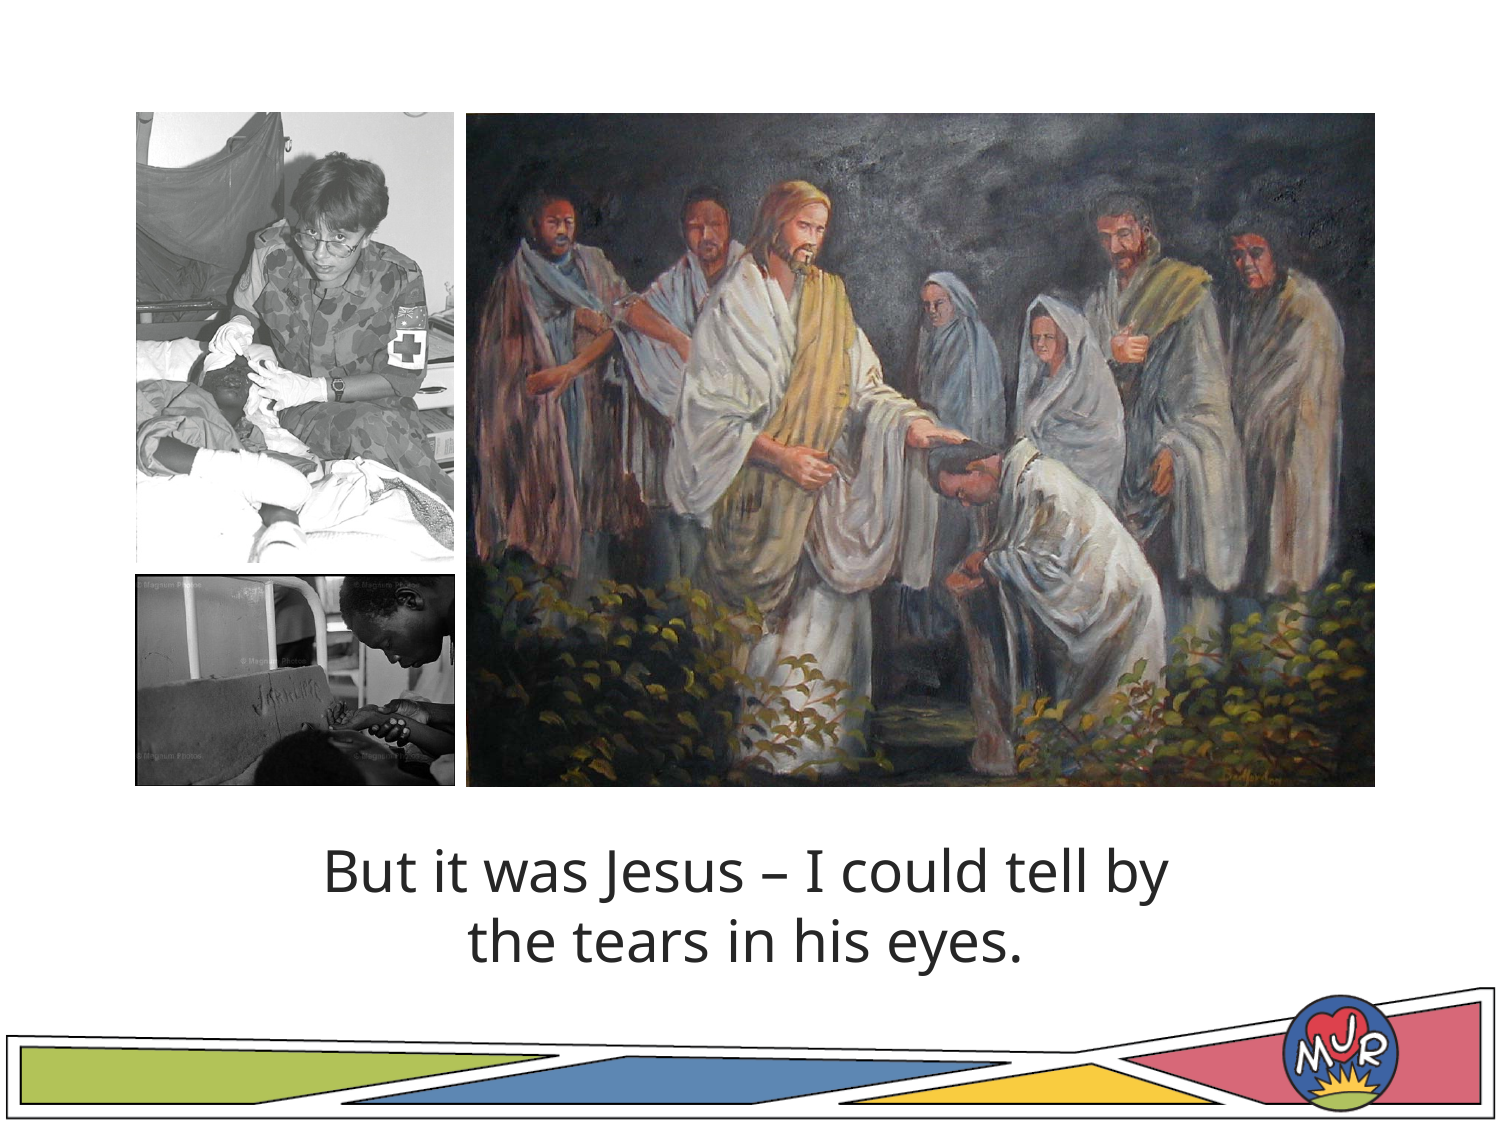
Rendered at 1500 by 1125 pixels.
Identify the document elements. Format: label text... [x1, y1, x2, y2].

picture [136, 112, 454, 563]
title But it was Jesus – I could tell by the tears in his eyes. [265, 810, 1227, 998]
picture [5, 987, 1496, 1125]
picture [466, 113, 1376, 788]
picture [135, 573, 455, 787]
